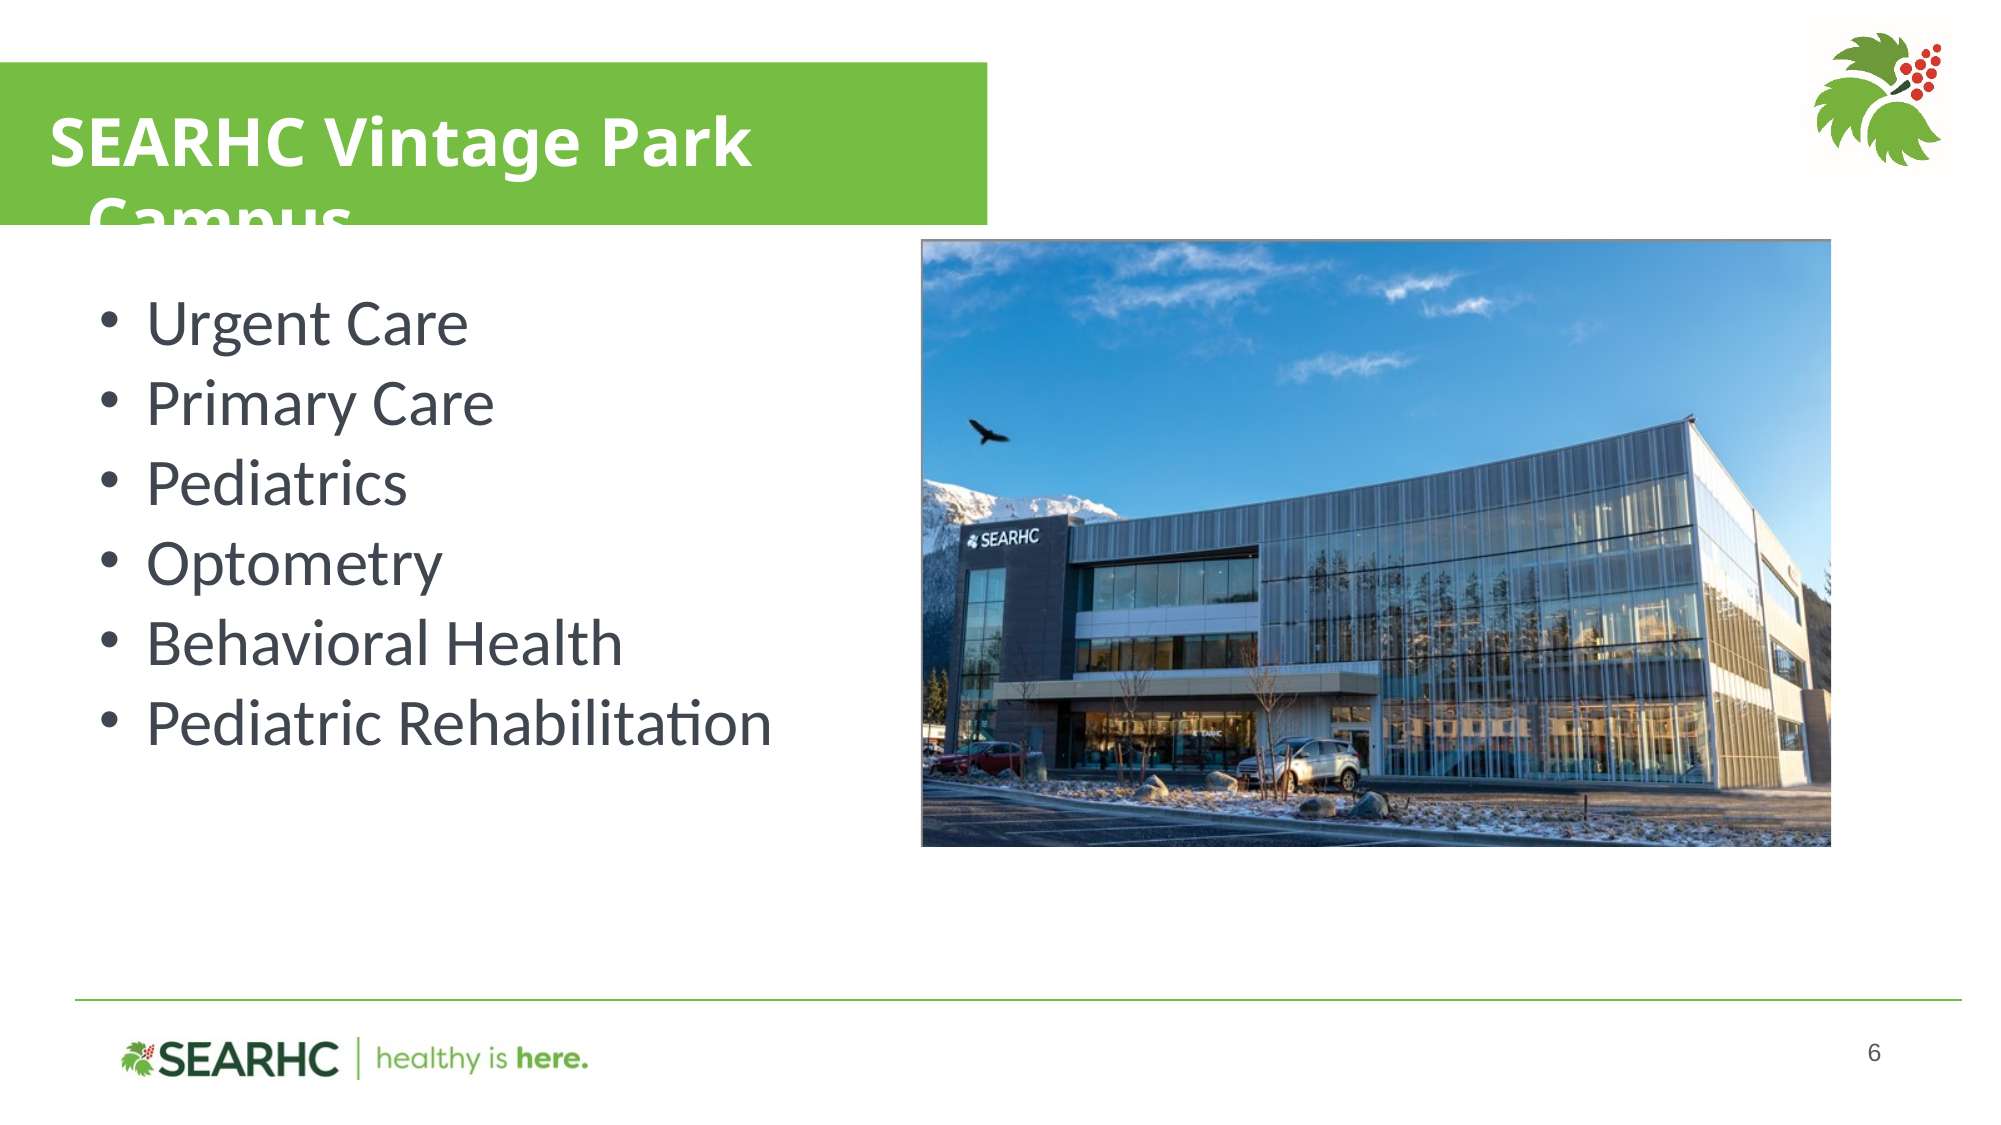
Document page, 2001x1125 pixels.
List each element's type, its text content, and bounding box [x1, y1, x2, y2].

picture [1796, 15, 1960, 184]
picture [121, 1037, 588, 1080]
list SEARHC Vintage Park Campus [11, 99, 1024, 225]
list Urgent Care Primary Care Pediatrics Optometry Behavioral Health Pediatric Rehabilitation [61, 279, 817, 807]
picture [920, 238, 1832, 847]
